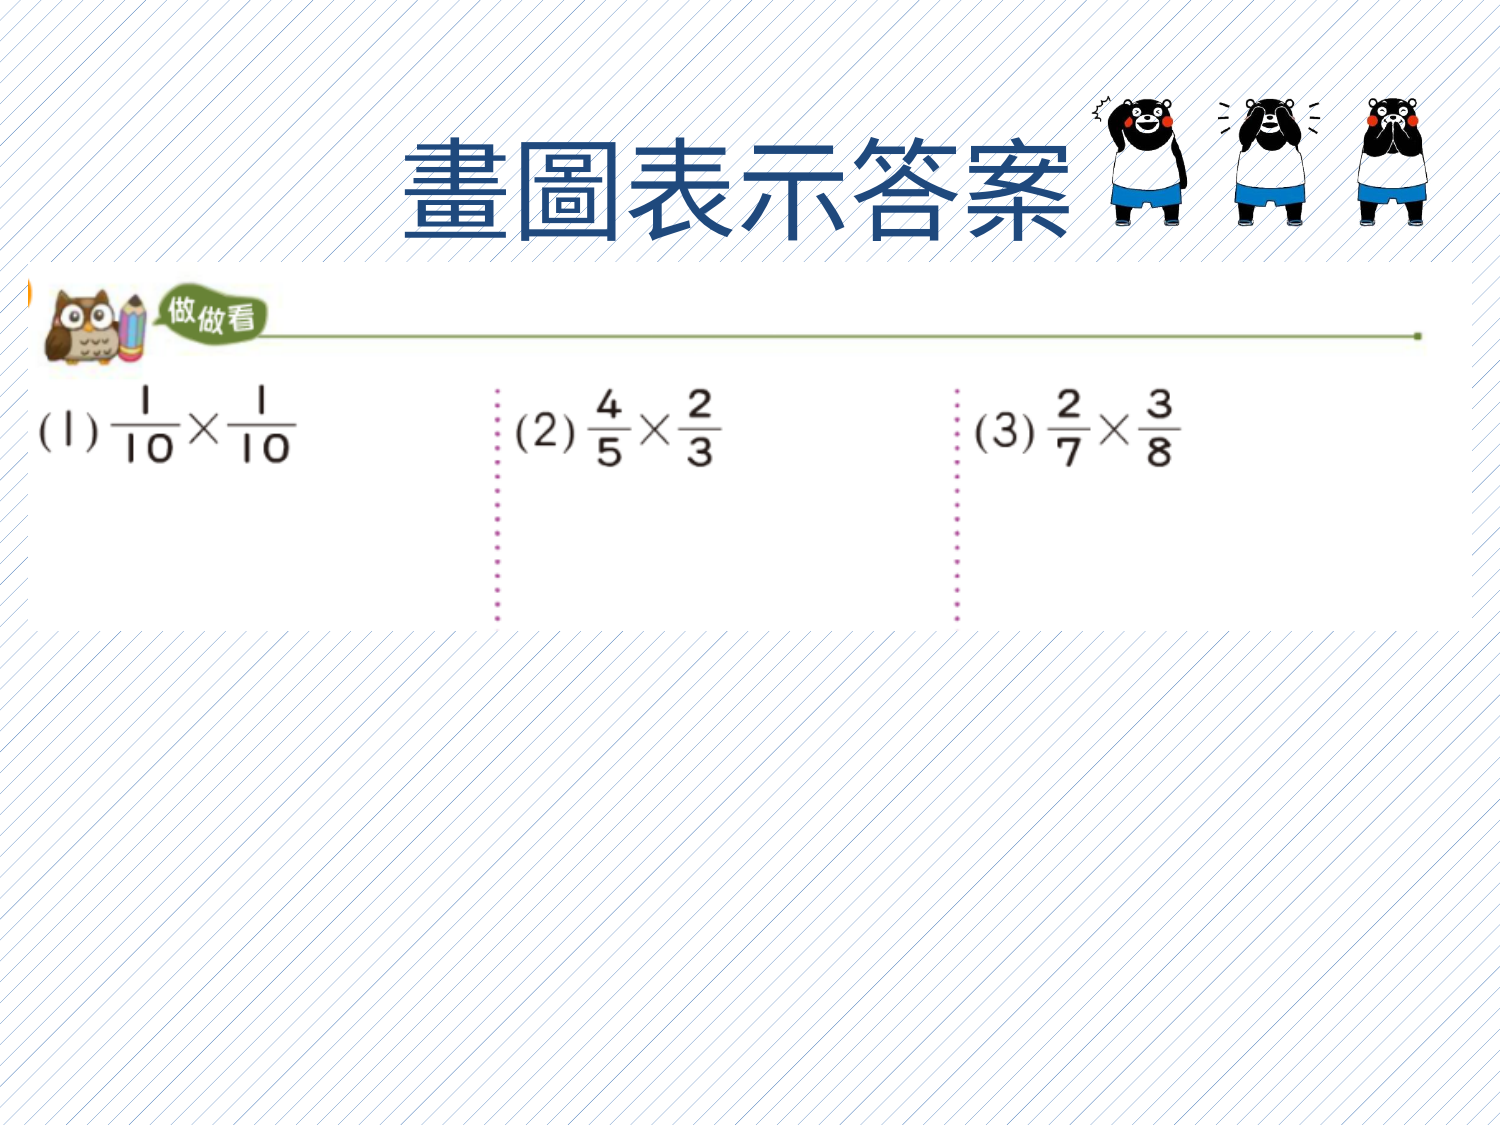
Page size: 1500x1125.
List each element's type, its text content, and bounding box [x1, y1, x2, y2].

picture [27, 262, 1473, 631]
picture [1068, 74, 1455, 253]
text_box 畫圖表示答案 [74, 0, 1425, 260]
